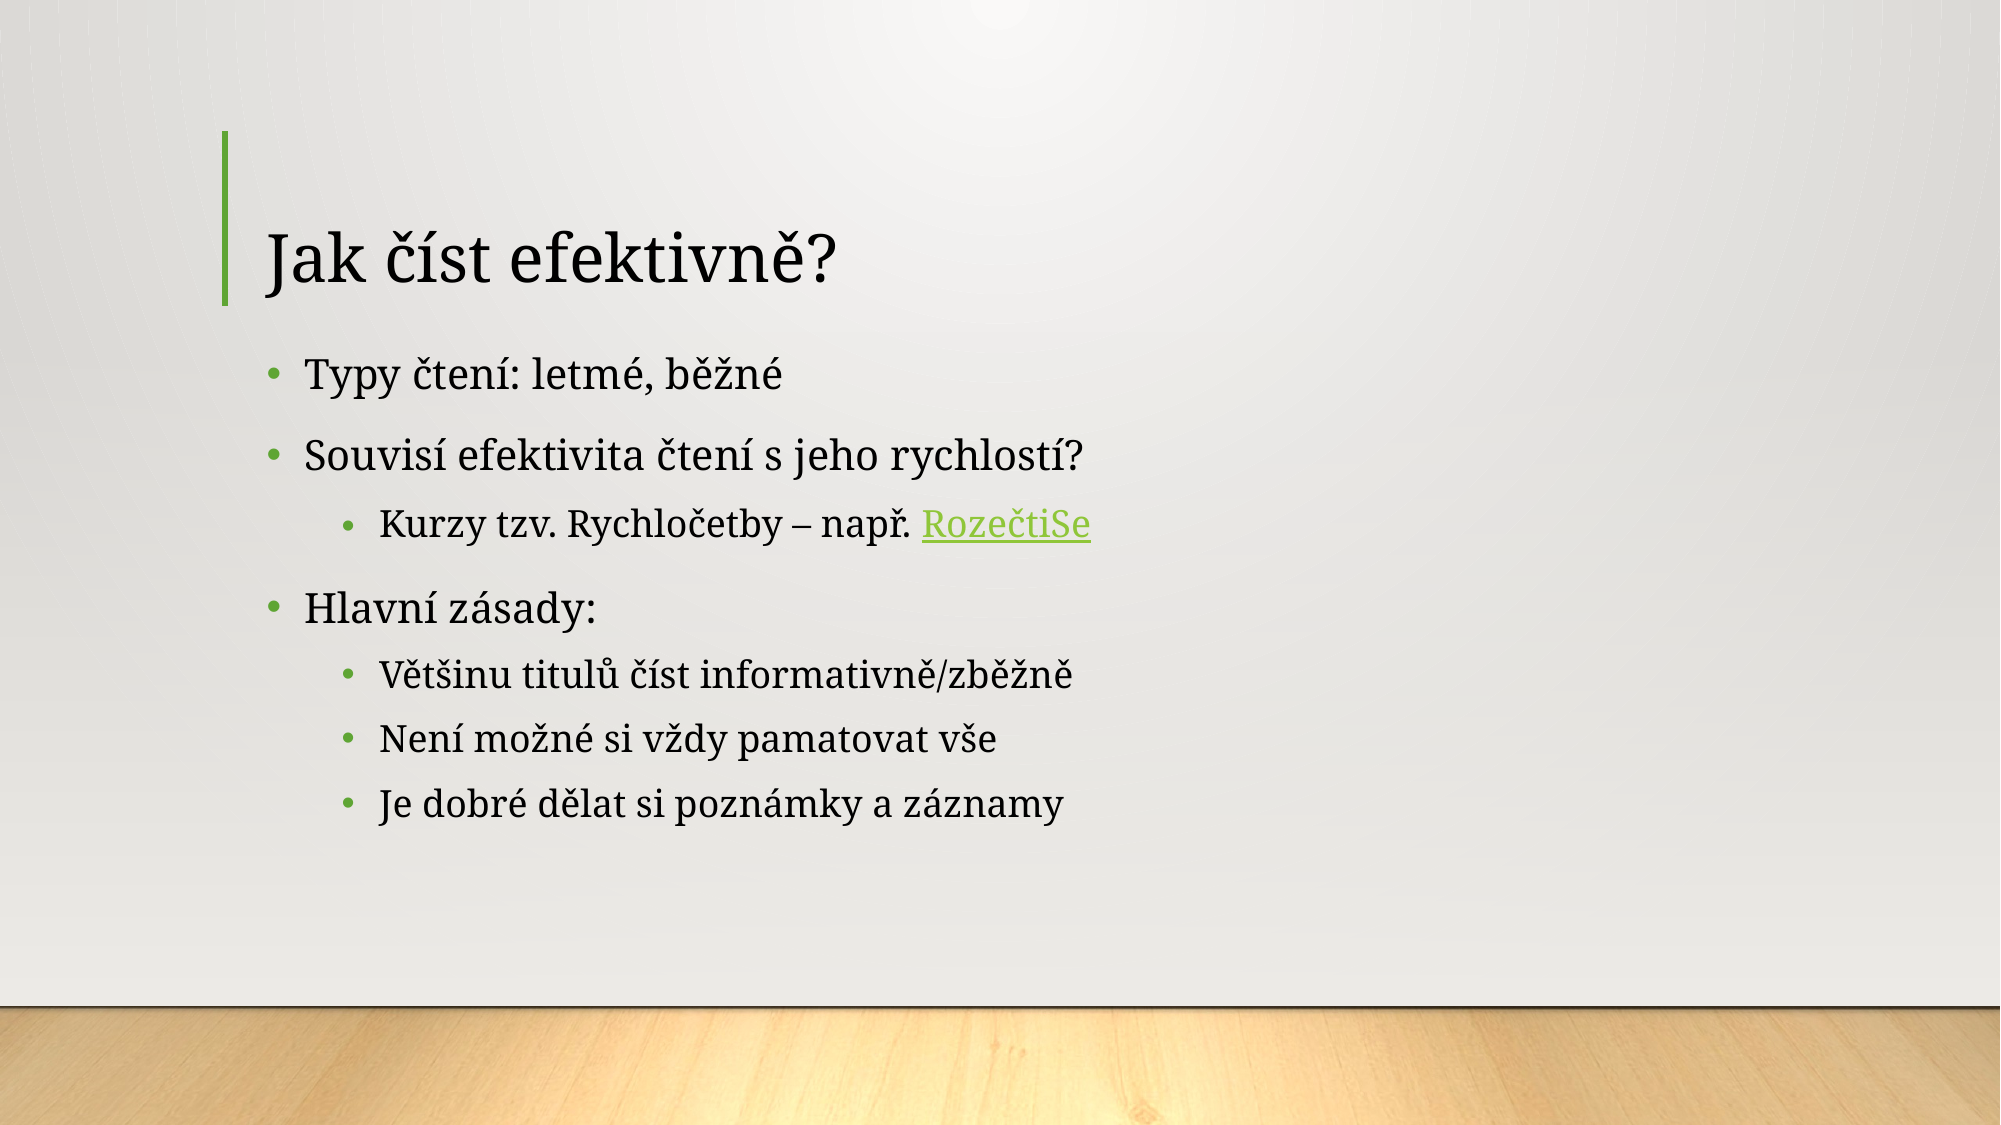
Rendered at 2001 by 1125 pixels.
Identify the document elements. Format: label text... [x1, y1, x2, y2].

picture [0, 1006, 2000, 1125]
list Typy čtení: letmé, běžné Souvisí efektivita čtení s jeho rychlostí? Kurzy tzv. Rychločetby – např. RozečtiSe Hlavní zásady: Většinu titulů číst informativně/zběžně Není možné si vždy pamatovat vše Je dobré dělat si poznámky a záznamy [251, 330, 1814, 897]
title Jak číst efektivně? [251, 131, 1814, 305]
